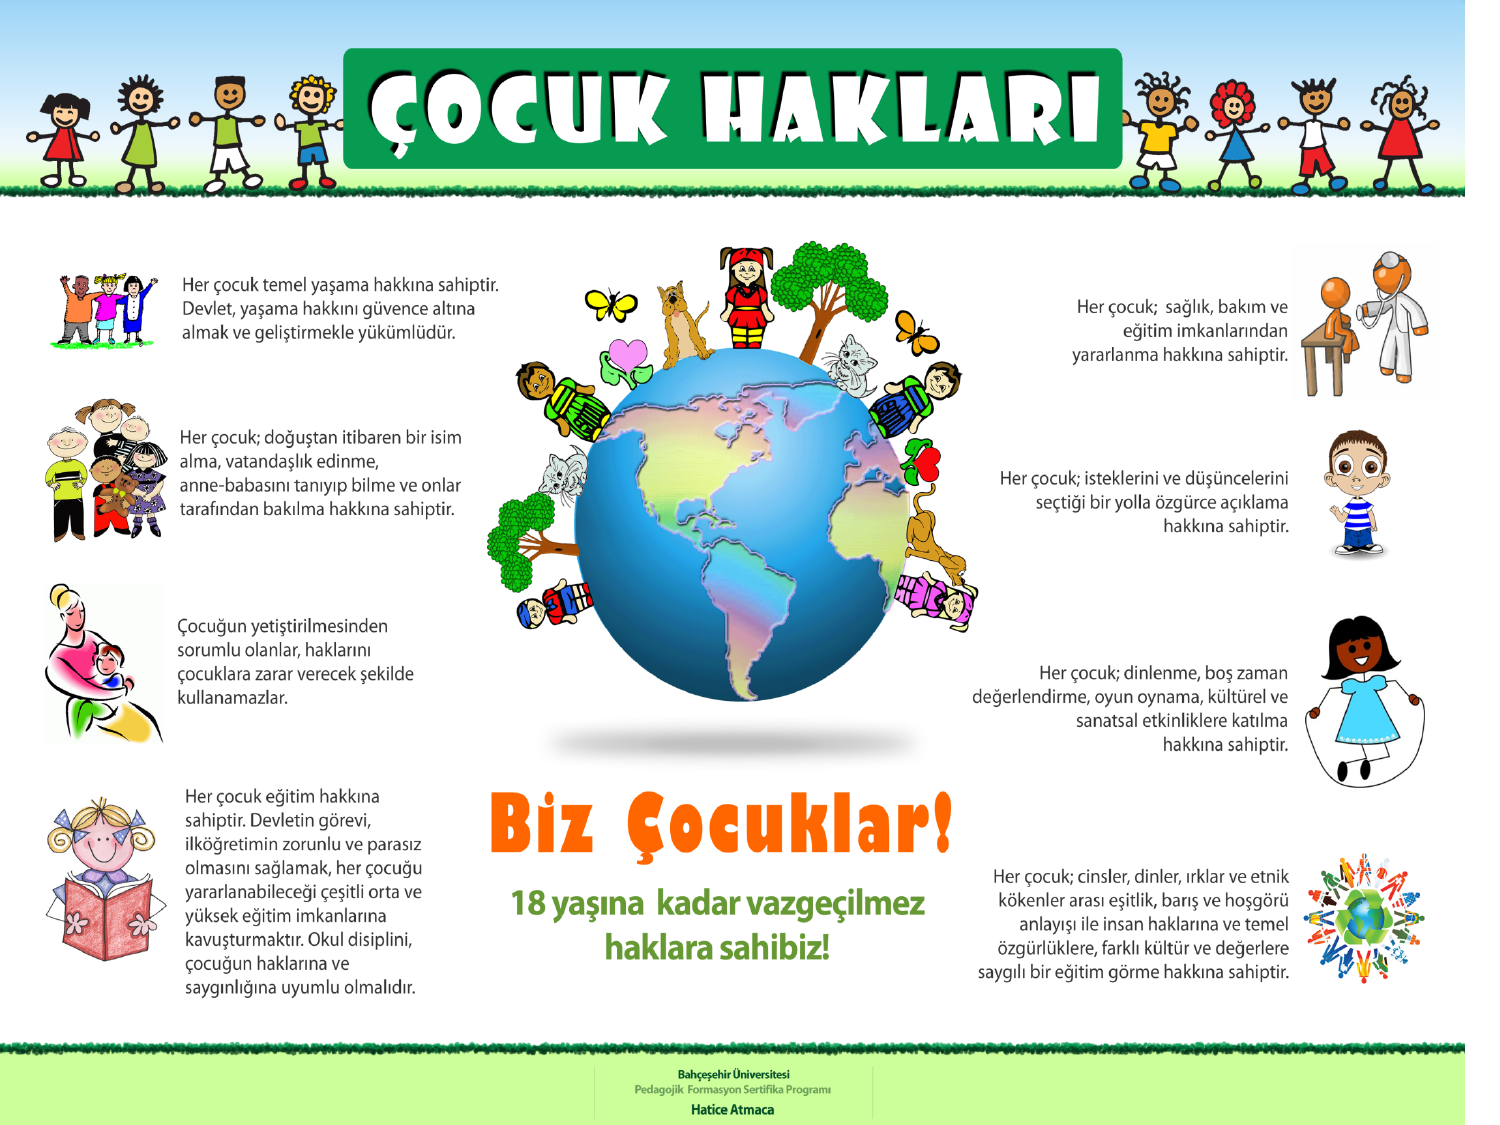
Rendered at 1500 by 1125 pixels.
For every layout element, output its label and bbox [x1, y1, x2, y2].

list [0, 0, 1466, 1125]
